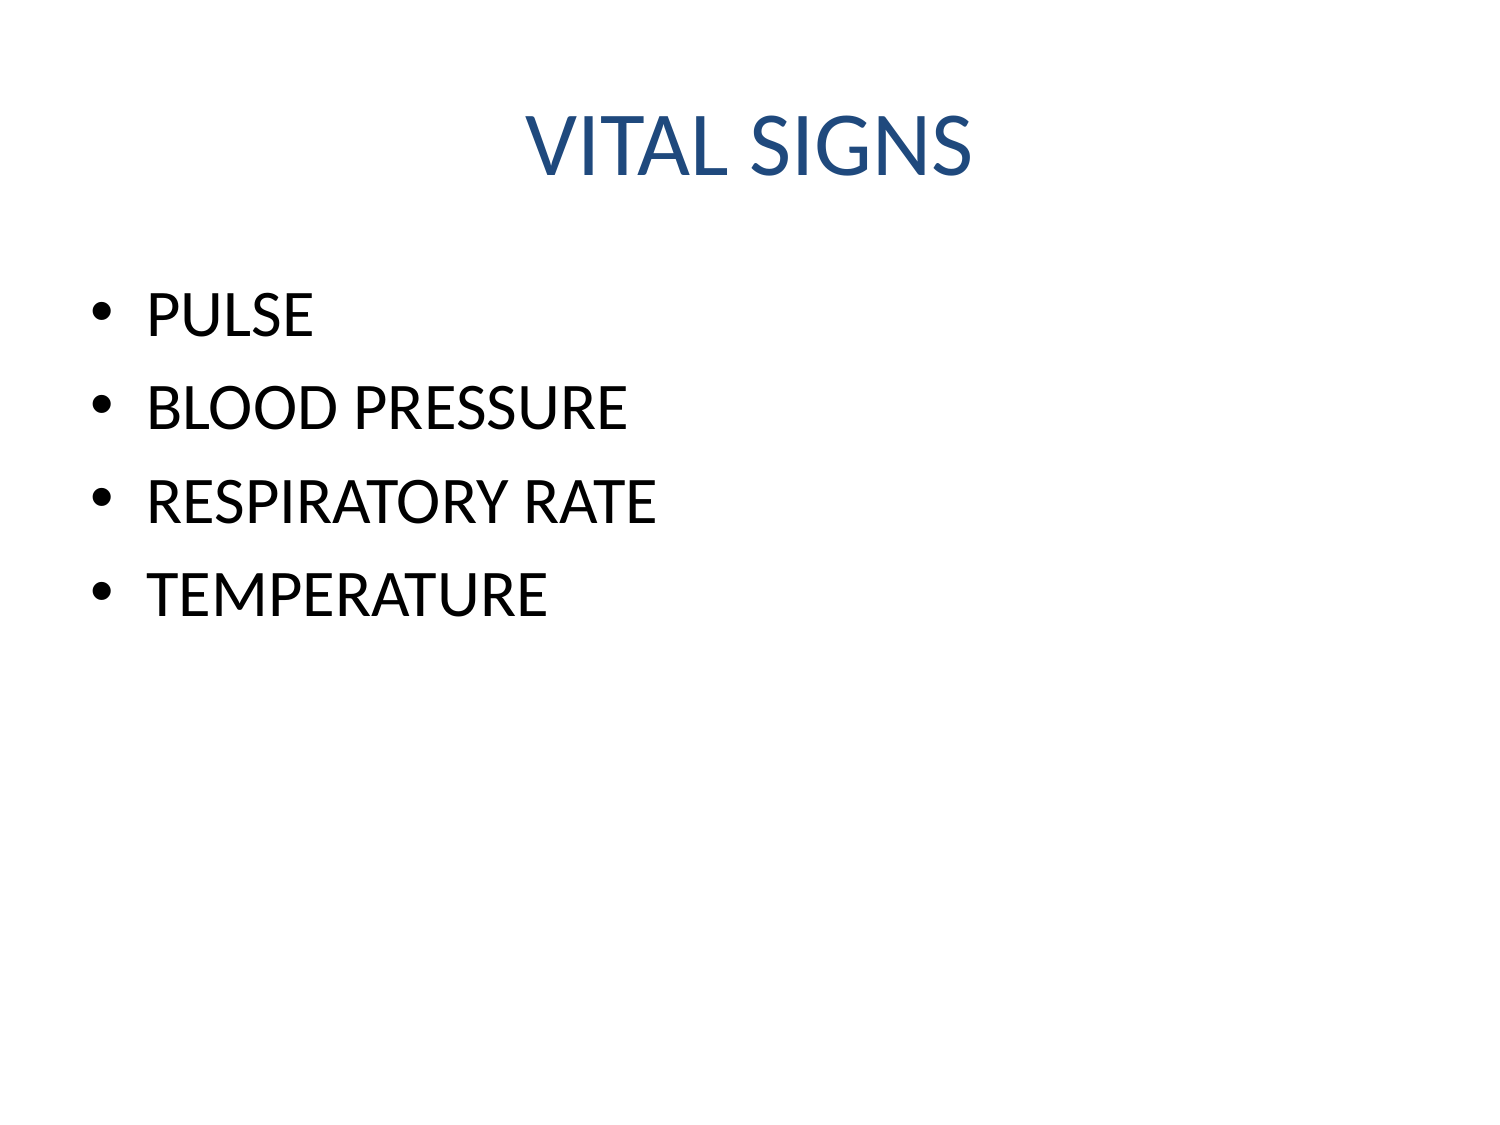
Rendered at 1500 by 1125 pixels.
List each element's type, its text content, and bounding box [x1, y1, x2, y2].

list PULSE BLOOD PRESSURE RESPIRATORY RATE TEMPERATURE [75, 262, 1425, 1005]
title VITAL SIGNS [75, 45, 1425, 233]
